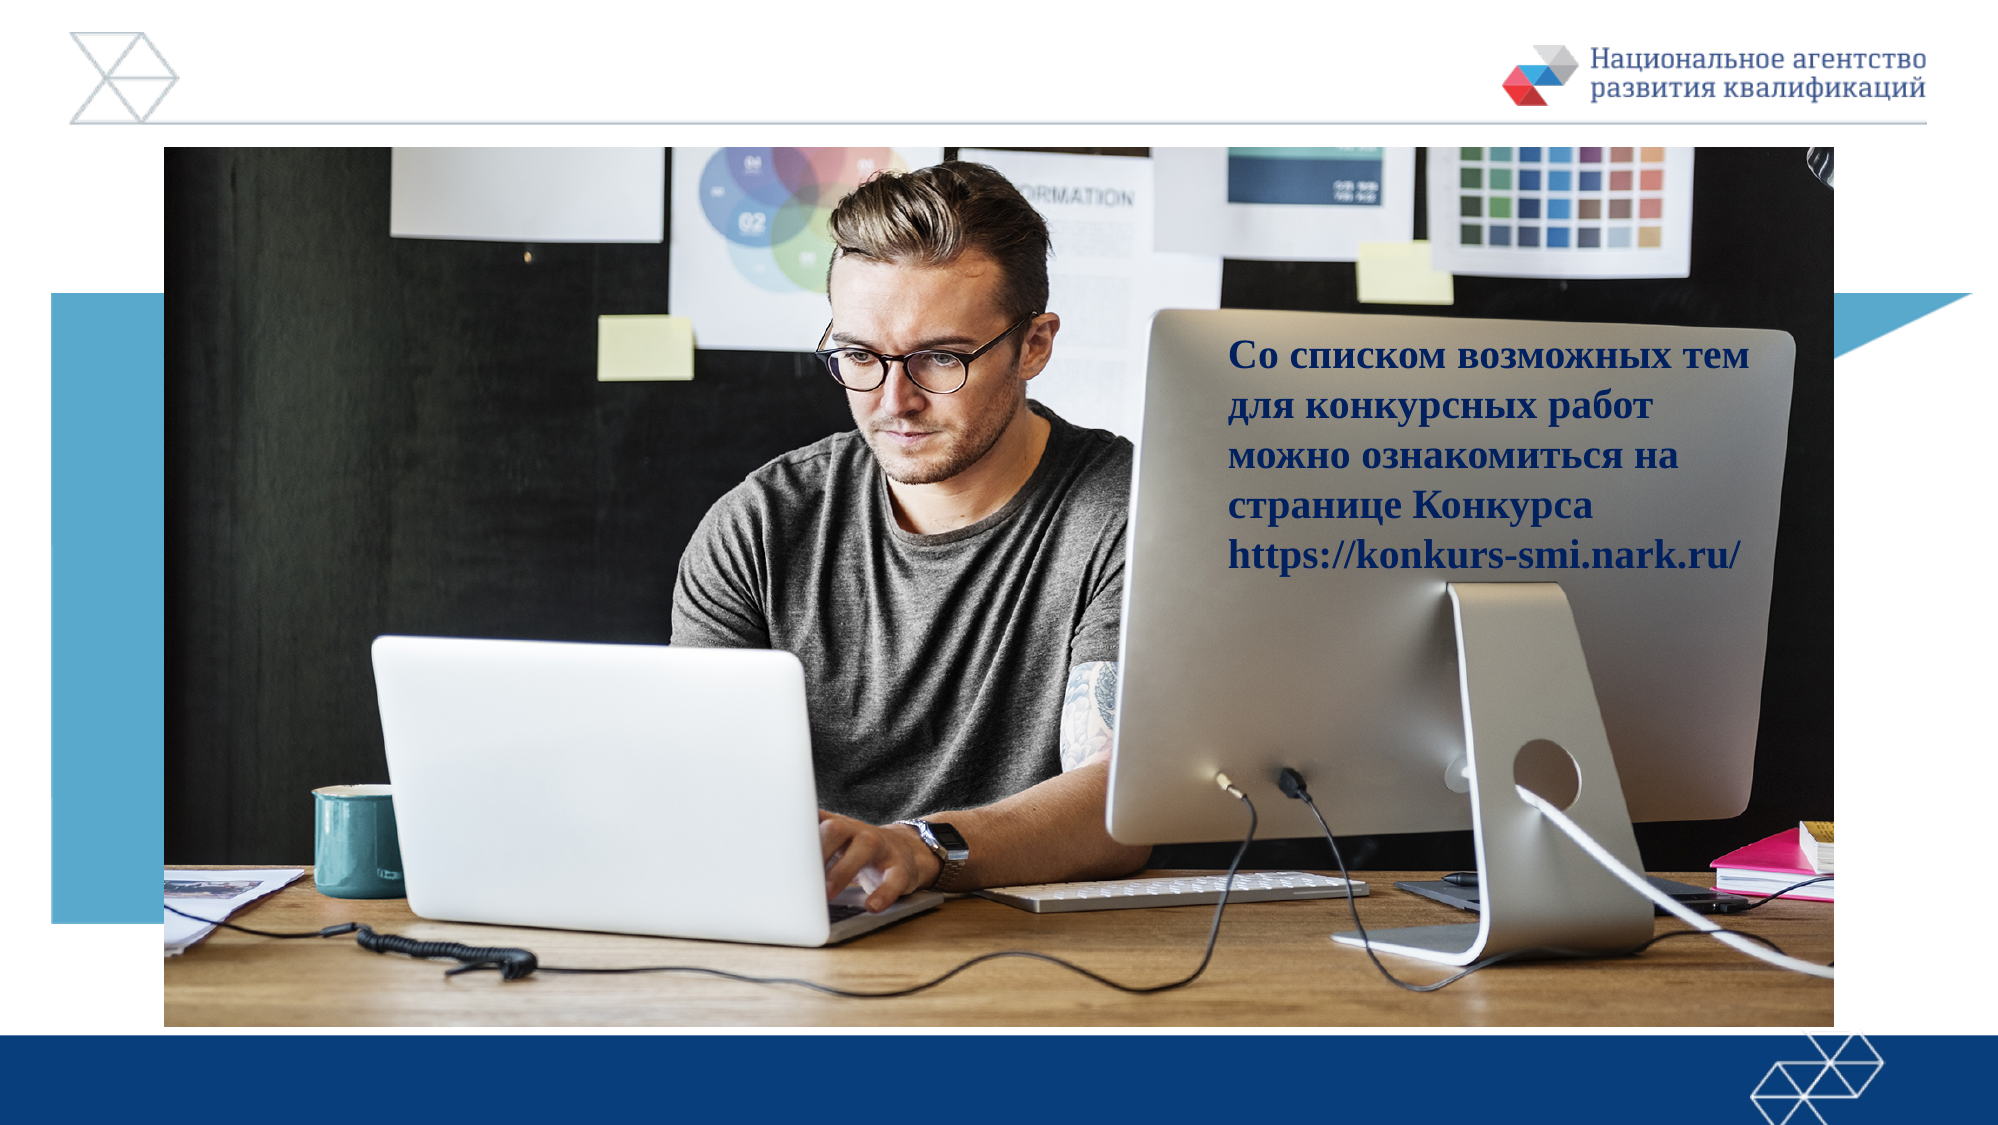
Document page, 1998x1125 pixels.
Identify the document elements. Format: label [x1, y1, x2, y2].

picture [1750, 1028, 1886, 1125]
picture [50, 147, 1973, 1027]
picture [69, 32, 1929, 127]
